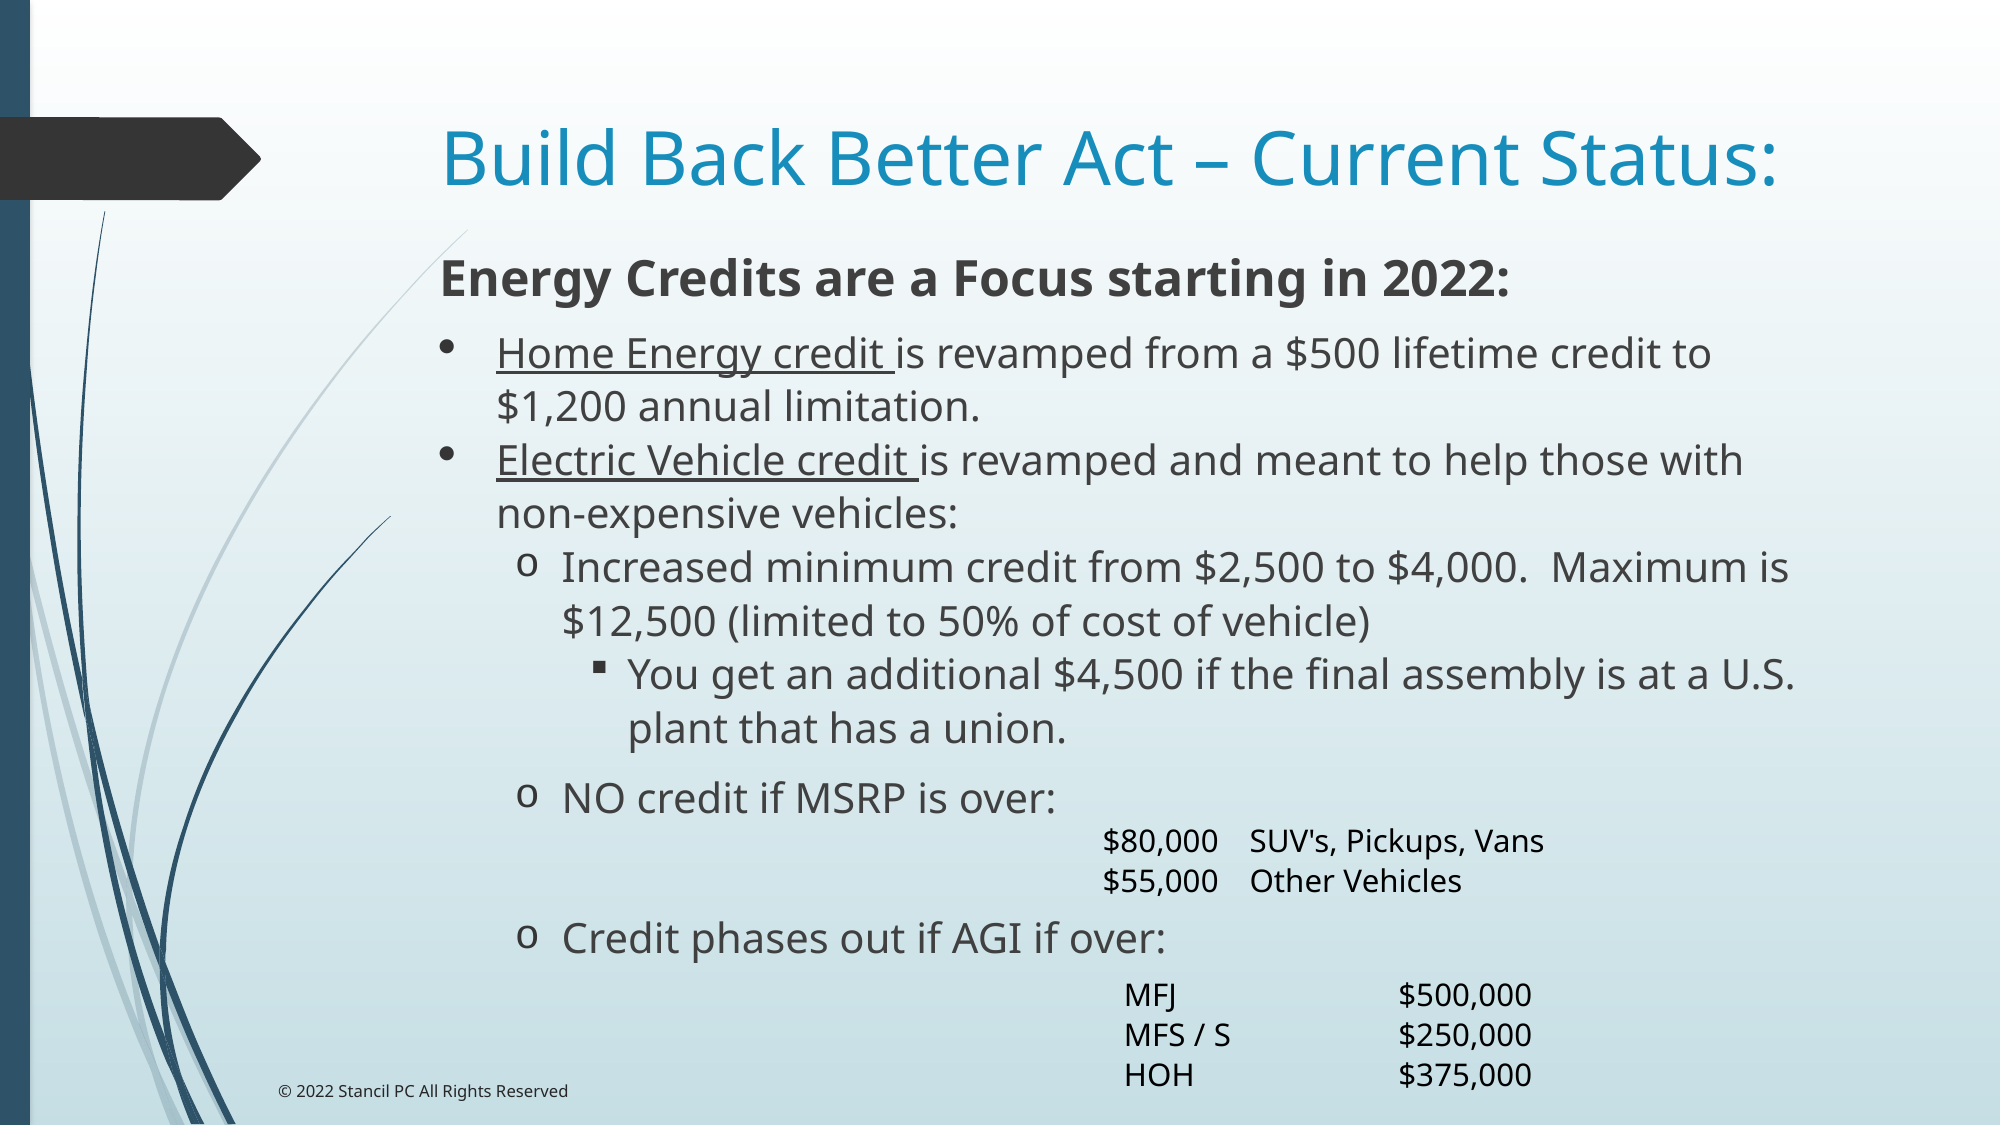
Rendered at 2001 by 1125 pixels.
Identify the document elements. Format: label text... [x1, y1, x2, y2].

table_header SUV's, Pickups, Vans [1238, 816, 1600, 856]
list Energy Credits are a Focus starting in 2022: Home Energy credit is revamped from a $500 lifetime credit to $1,200 annual limitation. Electric Vehicle credit is revamped and meant to help those with non-expensive vehicles: Increased minimum credit from $2,500 to $4,000. Maximum is $12,500 (limited to 50% of cost of vehicle) You get an additional $4,500 if the final assembly is at a U.S. plant that has a union. NO credit if MSRP is over: Credit phases out if AGI if over: [424, 234, 1855, 1074]
title Build Back Better Act – Current Status: [425, 102, 1856, 247]
table_cell Other Vehicles [1238, 856, 1600, 897]
table_header MFJ [1113, 970, 1259, 1010]
table_cell HOH [1113, 1050, 1259, 1090]
table_header $80,000 [1065, 816, 1238, 856]
table_cell $55,000 [1065, 856, 1238, 897]
table_cell $375,000 [1259, 1050, 1552, 1090]
text_box © 2022 Stancil PC All Rights Reserved [263, 1073, 617, 1109]
table_header $500,000 [1259, 970, 1552, 1010]
table_cell MFS / S [1113, 1010, 1259, 1050]
table_cell $250,000 [1259, 1010, 1552, 1050]
